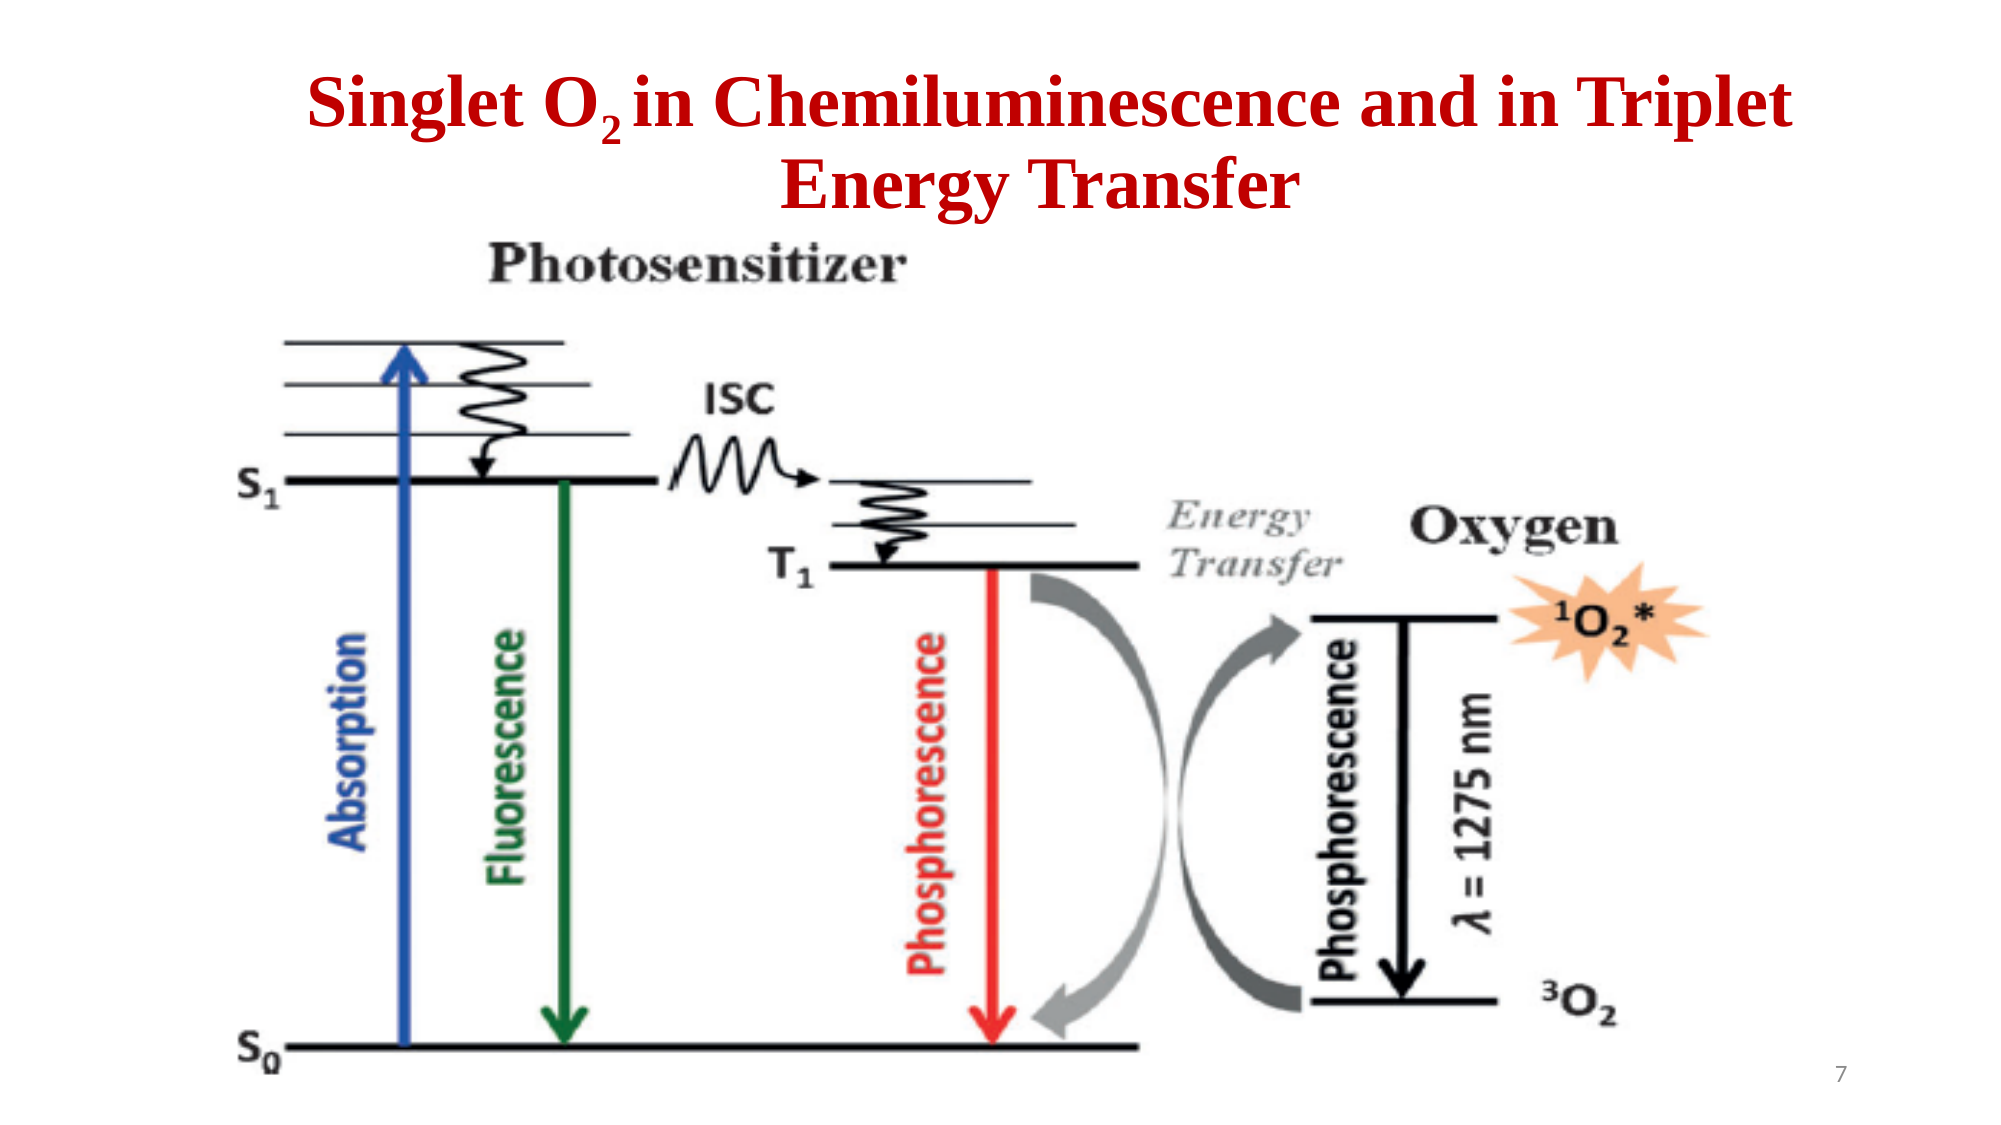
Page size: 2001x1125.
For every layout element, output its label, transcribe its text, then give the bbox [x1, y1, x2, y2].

picture [149, 238, 1717, 1102]
slide_number 7 [1412, 1042, 1863, 1103]
title Singlet O2 in Chemiluminescence and in Triplet Energy Transfer [200, 45, 1900, 233]
